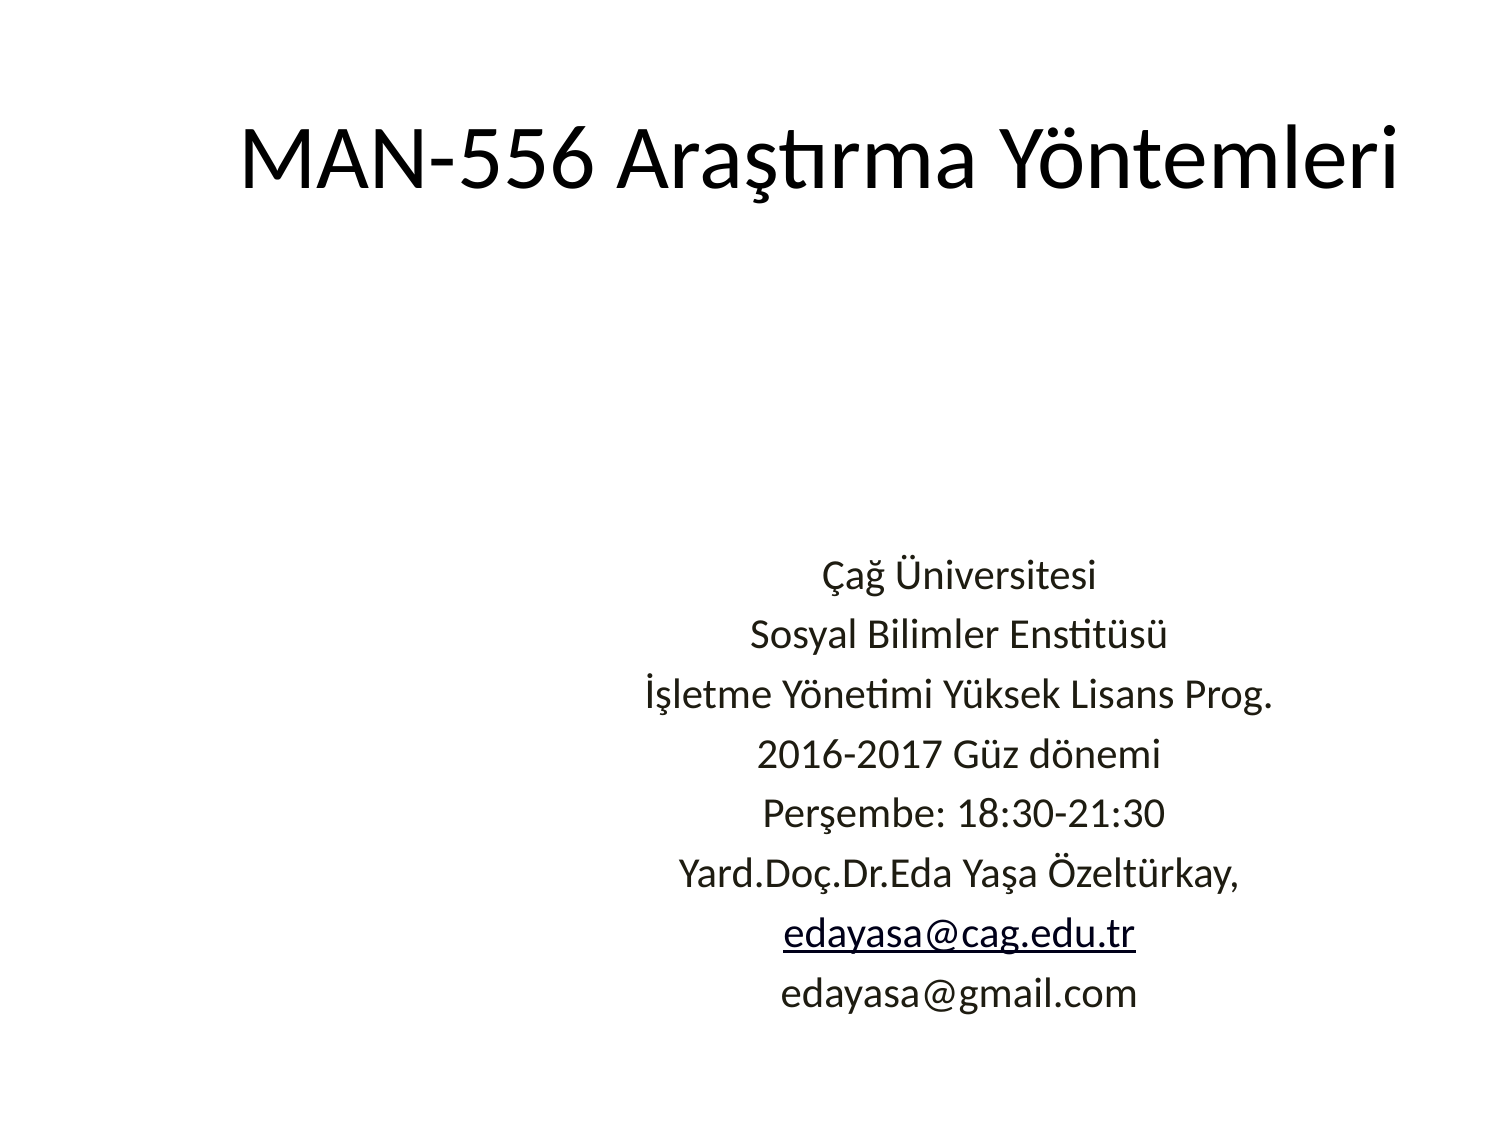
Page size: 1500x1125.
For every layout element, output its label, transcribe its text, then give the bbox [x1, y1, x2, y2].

subtitle Çağ Üniversitesi Sosyal Bilimler Enstitüsü İşletme Yönetimi Yüksek Lisans Prog. 2016-2017 Güz dönemi Perşembe: 18:30-21:30 Yard.Doç.Dr.Eda Yaşa Özeltürkay, edayasa@cag.edu.tr edayasa@gmail.com [419, 538, 1500, 1024]
title MAN-556 Araştırma Yöntemleri [183, 30, 1458, 273]
